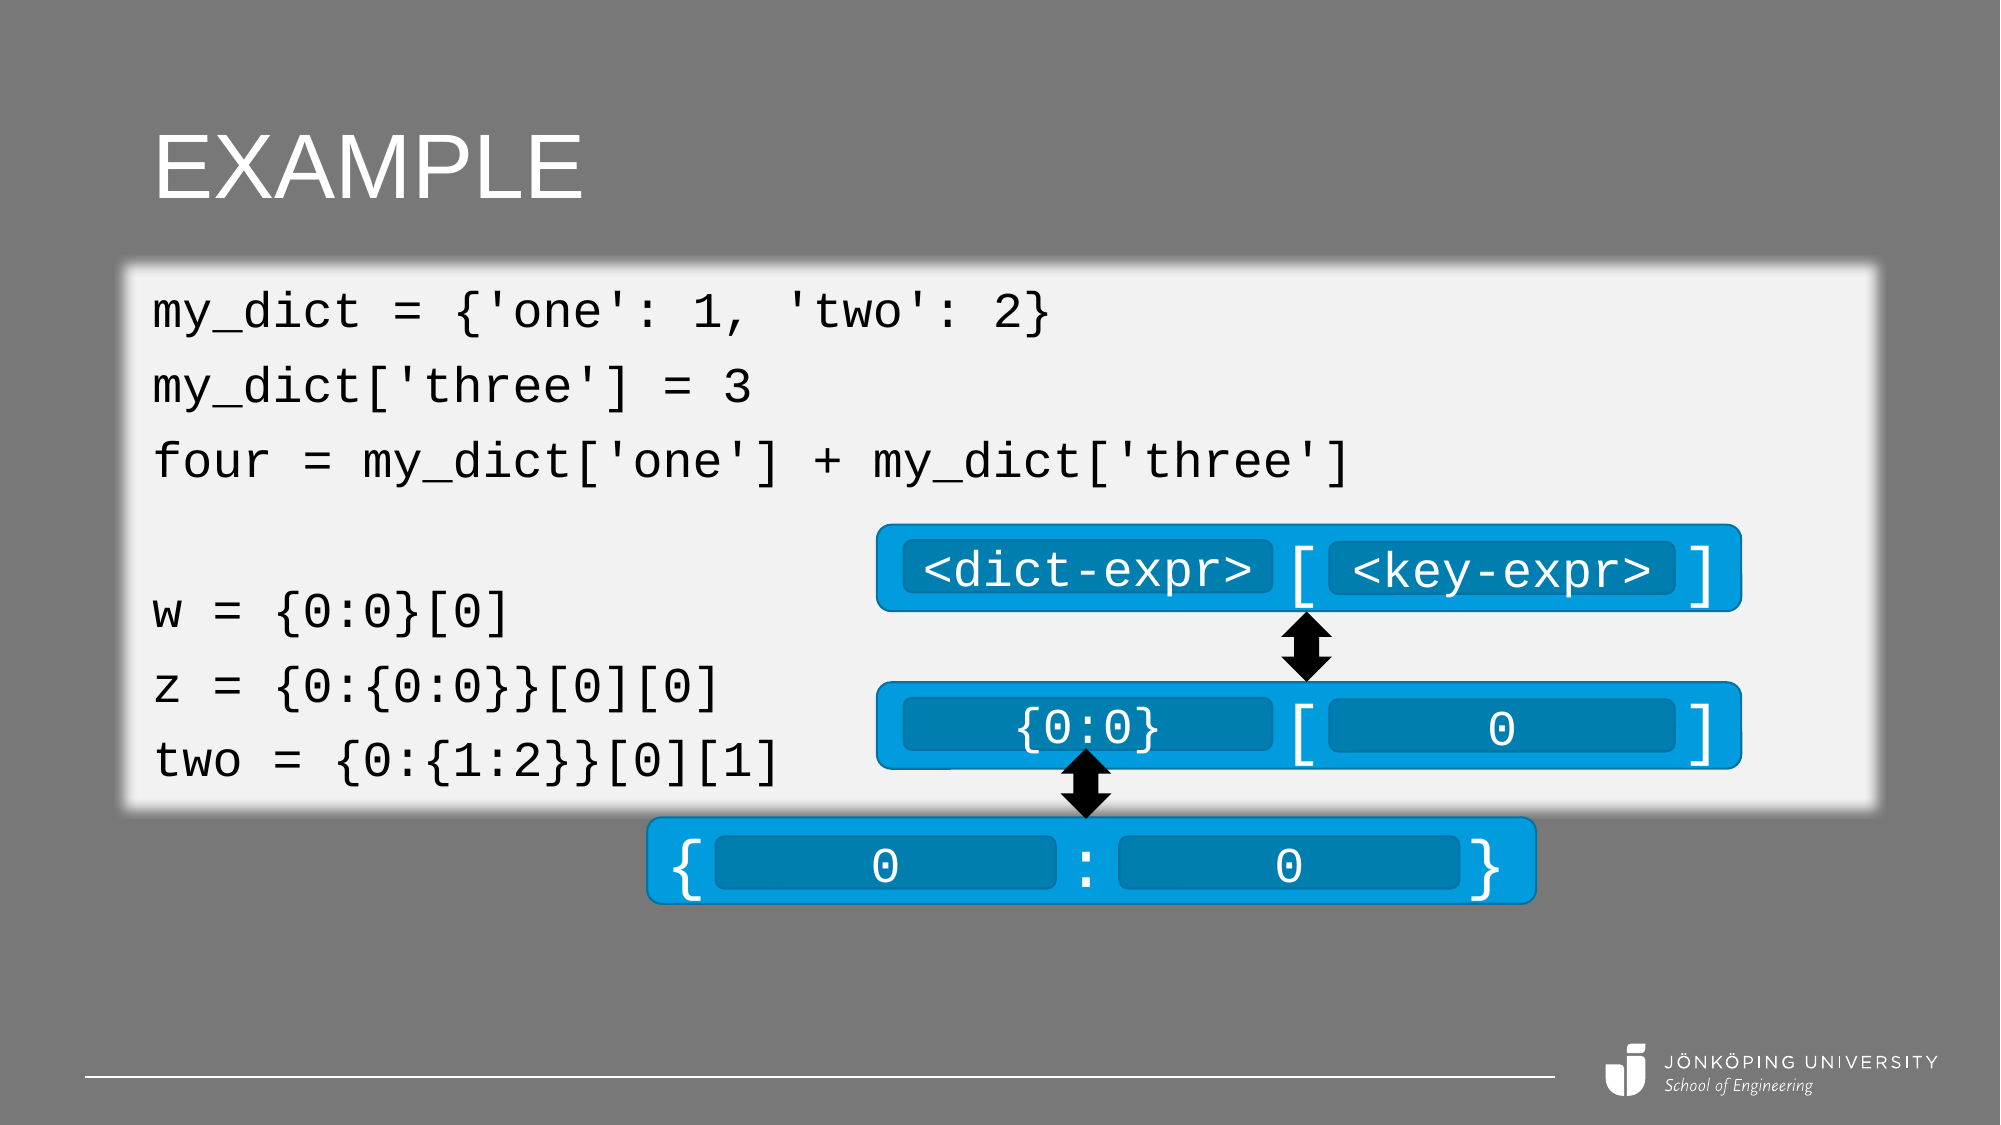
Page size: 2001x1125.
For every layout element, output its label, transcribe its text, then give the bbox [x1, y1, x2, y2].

text_box 0 [1118, 835, 1461, 890]
title example [137, 59, 1863, 256]
text_box 0 [1328, 698, 1676, 753]
text_box [1281, 611, 1332, 683]
text_box 0 [714, 835, 1057, 890]
text_box {0:0} [902, 696, 1274, 751]
text_box { : } [646, 816, 1538, 905]
text_box [ ] [875, 681, 1743, 770]
text_box [1060, 748, 1112, 819]
text_box <dict-expr> [902, 539, 1274, 594]
text_box <key-expr> [1328, 540, 1676, 596]
text_box [ ] [875, 523, 1743, 613]
text_box my_dict = {'one': 1, 'two': 2} my_dict['three'] = 3 four = my_dict['one'] + my_dict['three'] w = {0:0}[0] z = {0:{0:0}}[0][0] two = {0:{1:2}}[0][1] [137, 277, 1863, 796]
